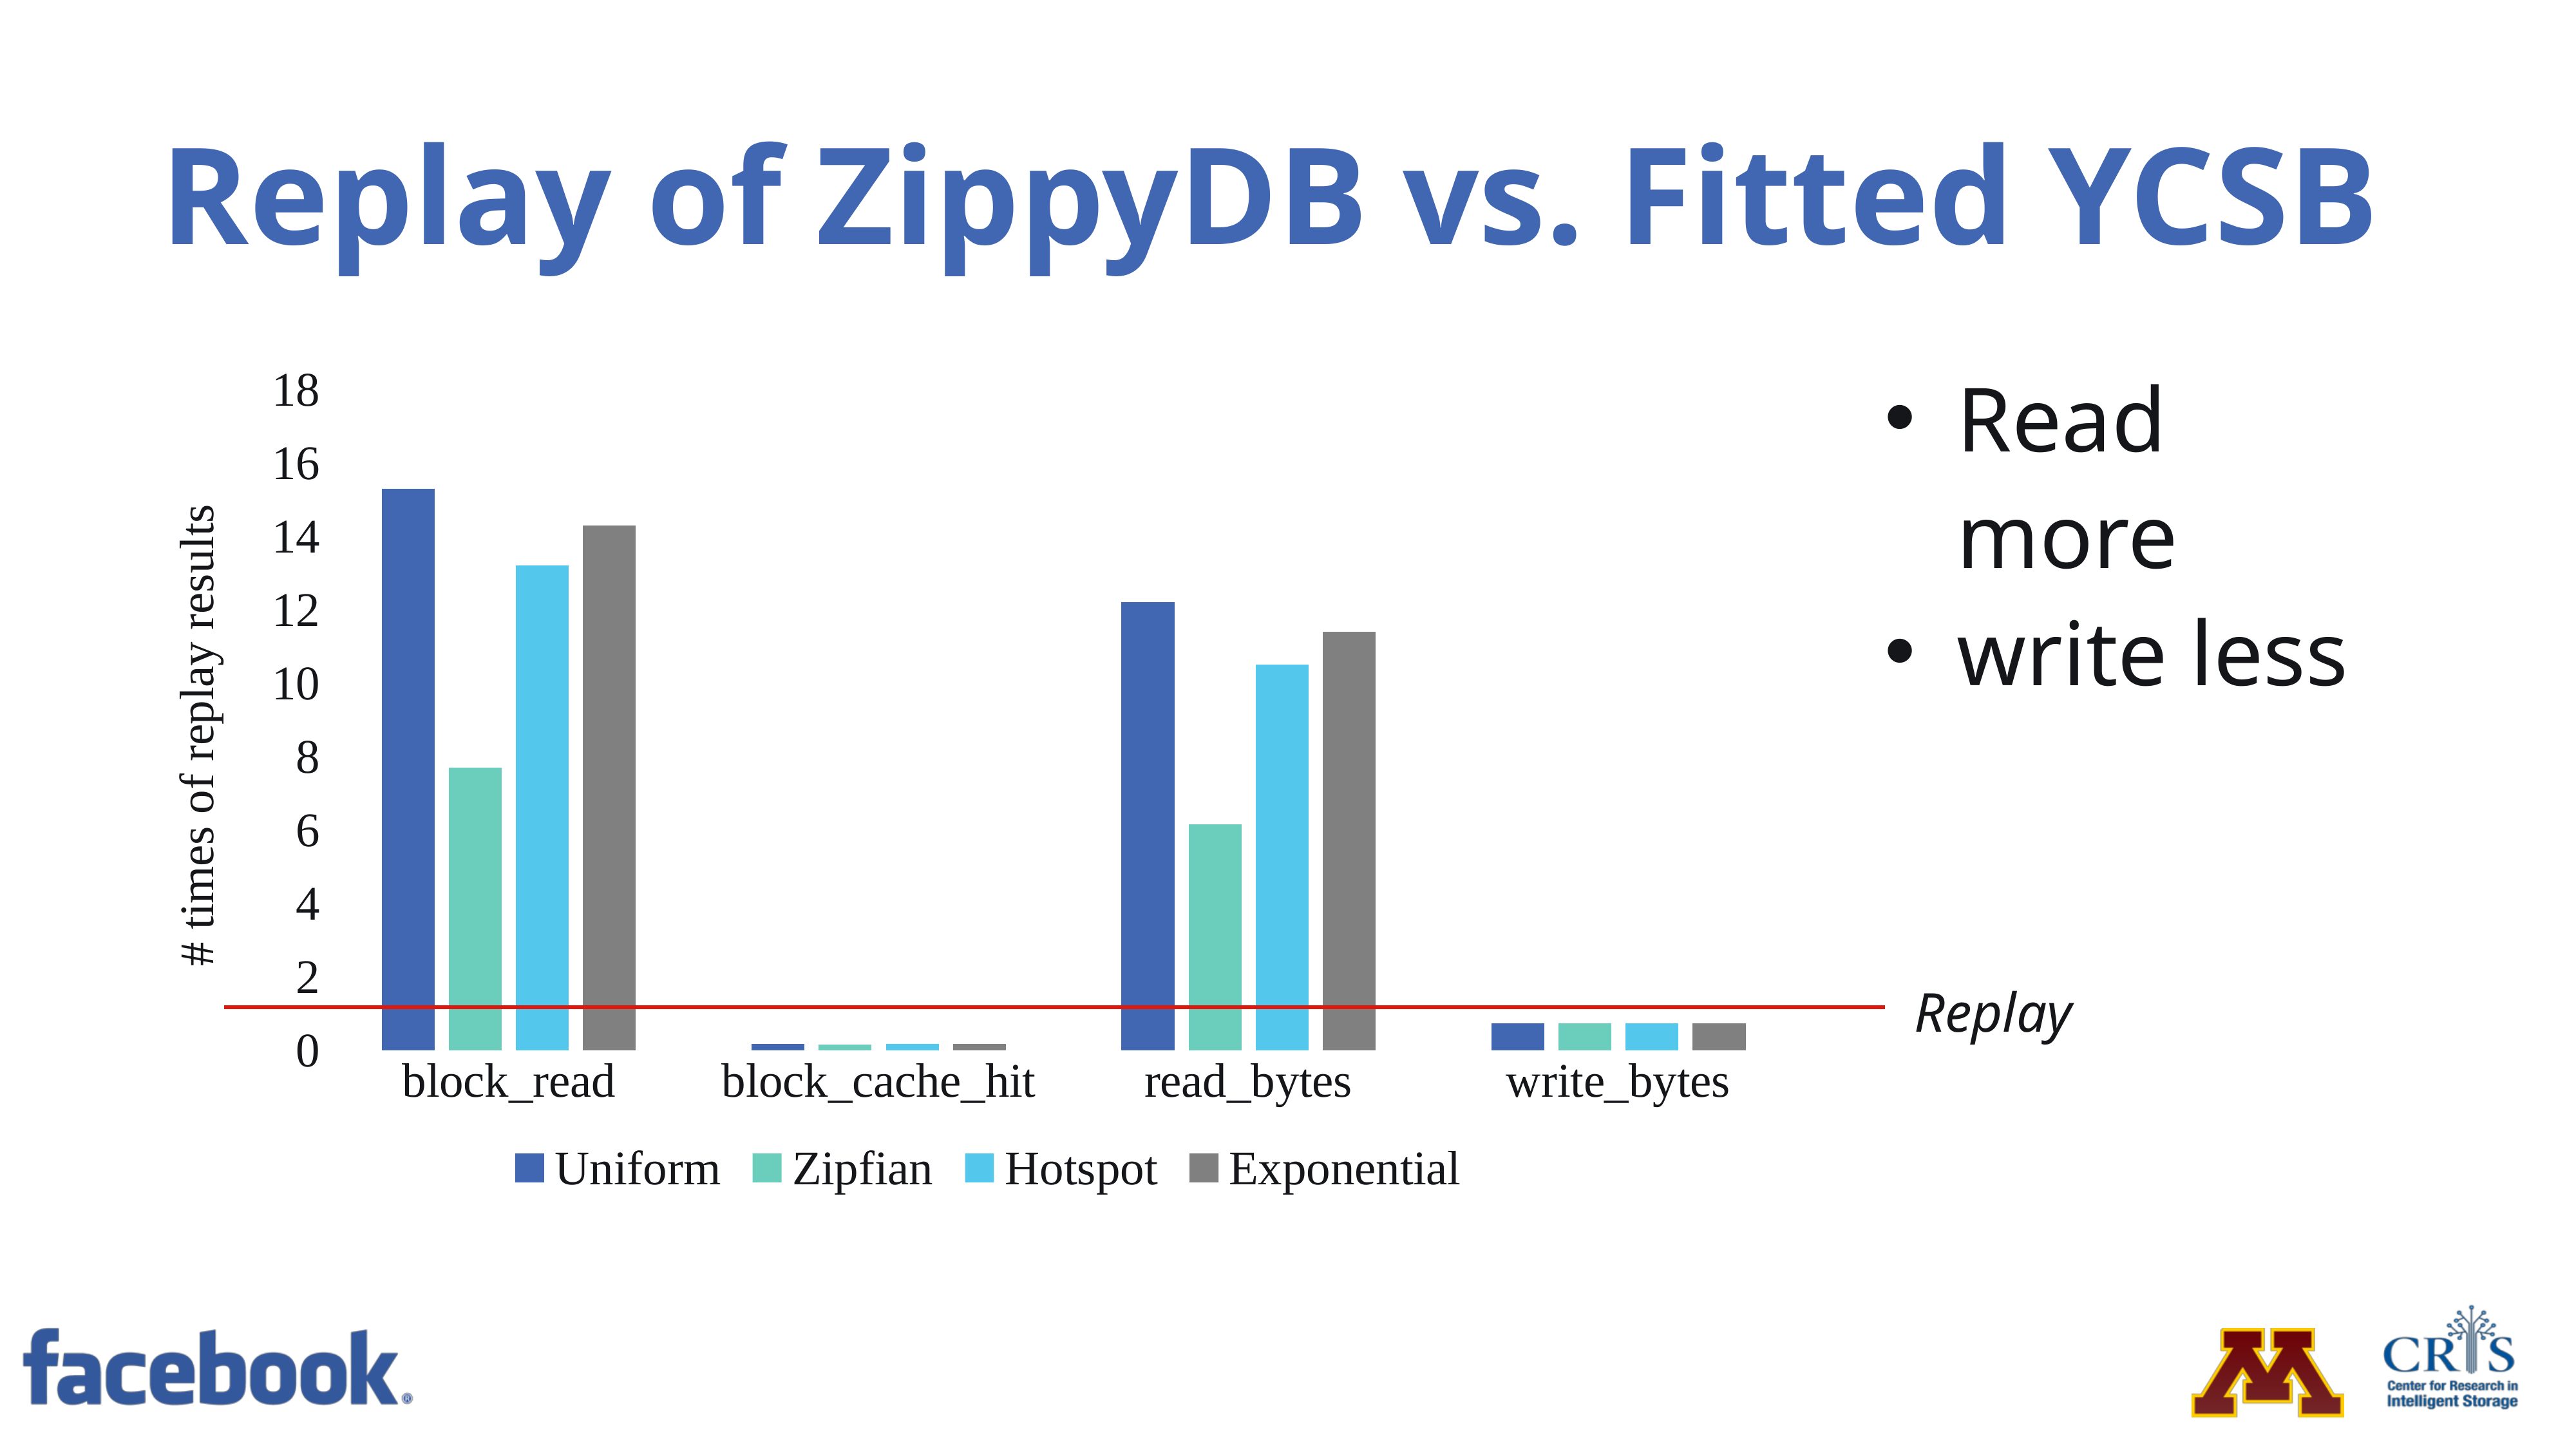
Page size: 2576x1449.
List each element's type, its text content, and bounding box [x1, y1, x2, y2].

text_box Read more write less [1884, 352, 2370, 703]
text_box Replay [1914, 971, 2072, 1043]
picture [2383, 1299, 2522, 1417]
picture [2192, 1328, 2344, 1417]
chart [138, 345, 1838, 1205]
picture [15, 1323, 414, 1408]
title Replay of ZippyDB vs. Fitted YCSB [160, 109, 2415, 305]
